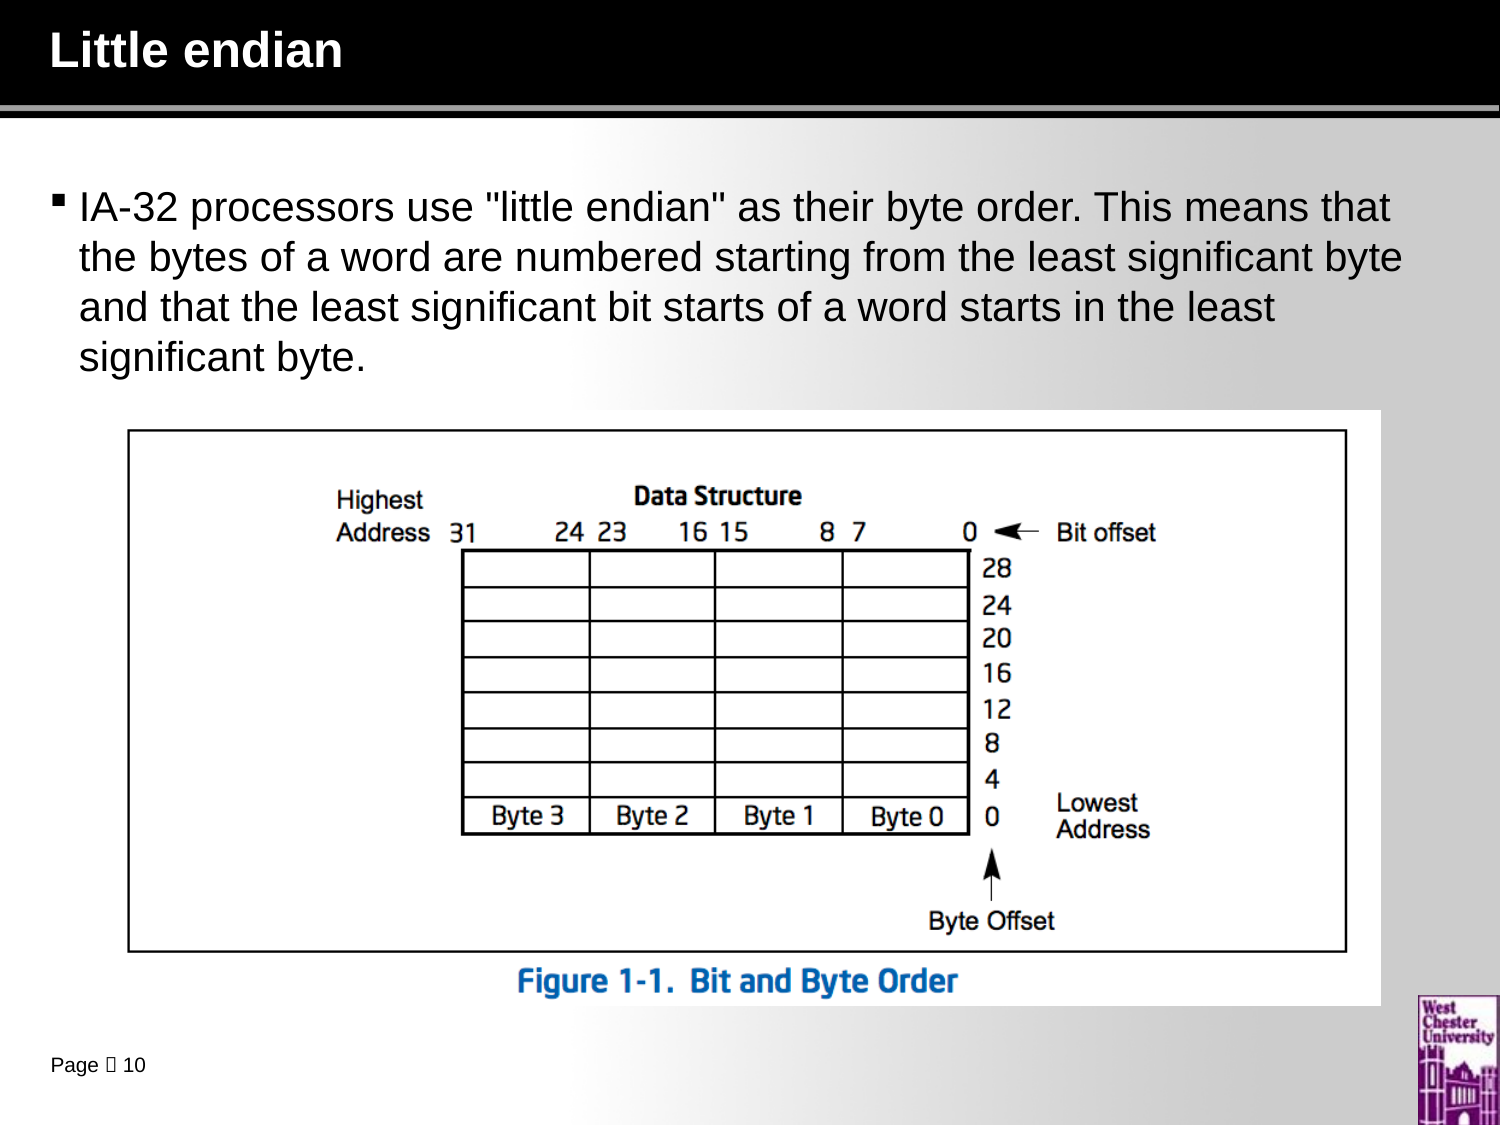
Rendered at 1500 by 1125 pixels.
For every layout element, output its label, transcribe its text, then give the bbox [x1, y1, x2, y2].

picture [0, 0, 1500, 1125]
list IA-32 processors use "little endian" as their byte order. This means that the bytes of a word are numbered starting from the least significant byte and that the least significant bit starts of a word starts in the least significant byte. [49, 179, 1448, 888]
title Little endian [49, 16, 1447, 123]
